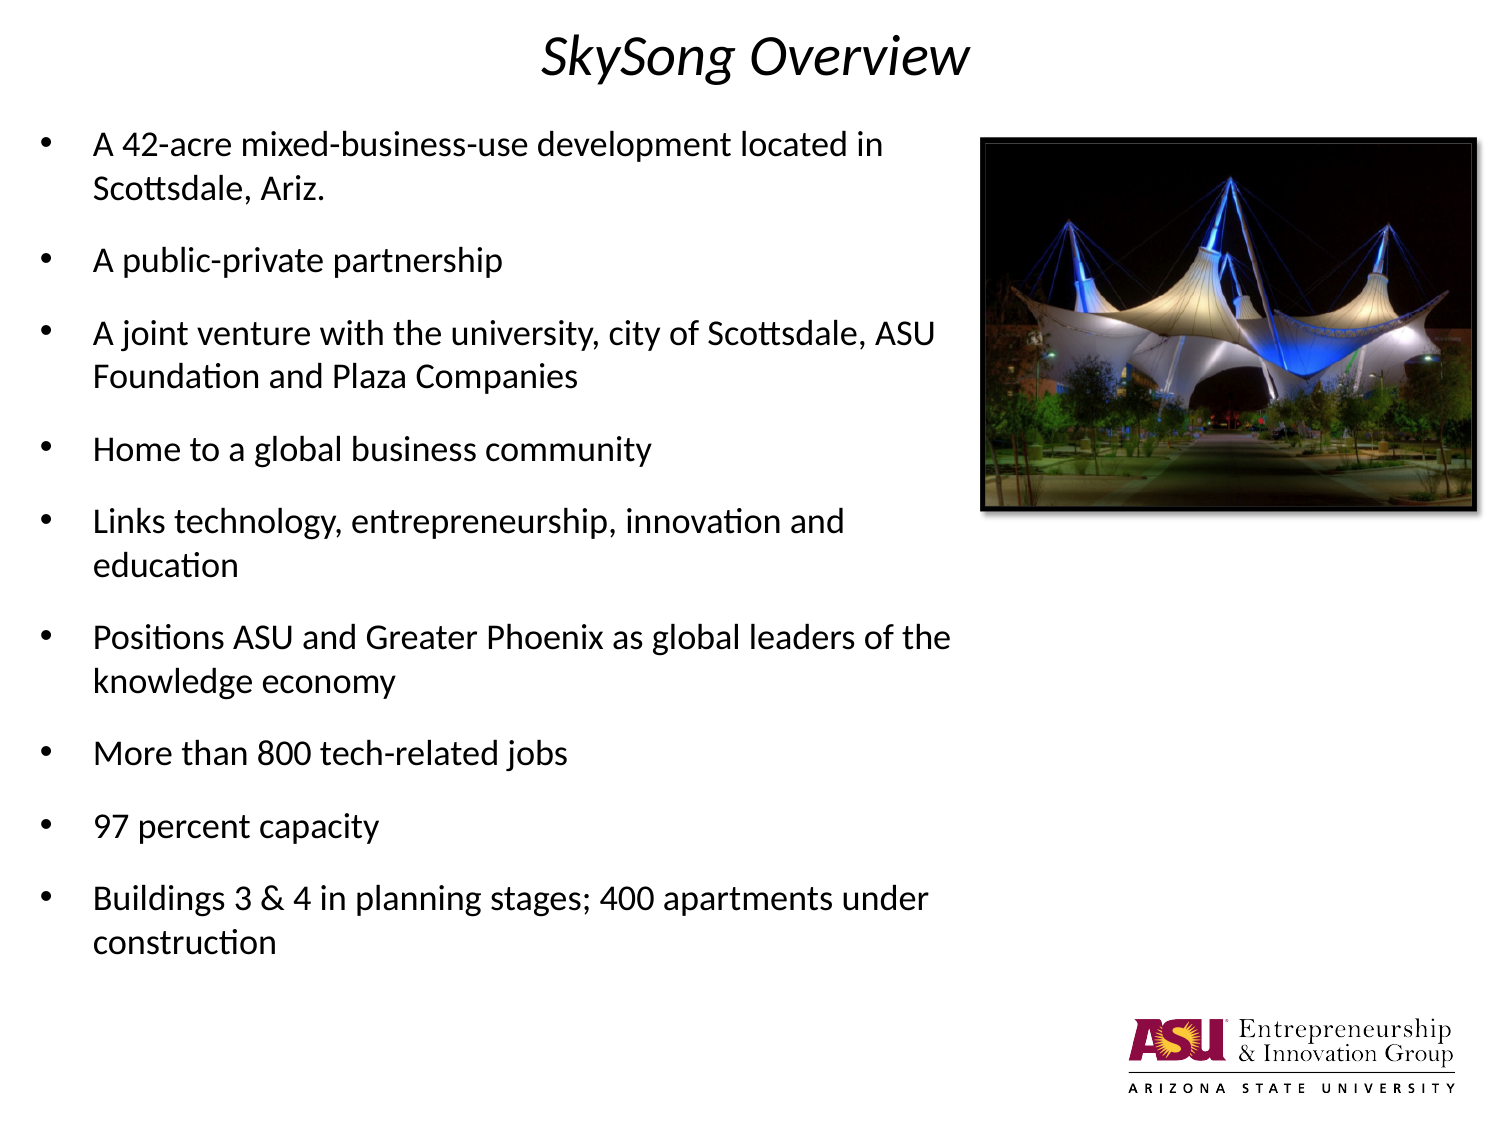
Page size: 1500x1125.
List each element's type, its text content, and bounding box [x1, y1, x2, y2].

picture [974, 132, 1488, 526]
title SkySong Overview [303, 0, 1209, 105]
picture [1110, 1011, 1473, 1105]
list A 42-acre mixed-business-use development located in Scottsdale, Ariz. A public-private partnership A joint venture with the university, city of Scottsdale, ASU Foundation and Plaza Companies Home to a global business community Links technology, entrepreneurship, innovation and education Positions ASU and Greater Phoenix as global leaders of the knowledge economy More than 800 tech-related jobs 97 percent capacity Buildings 3 & 4 in planning stages; 400 apartments under construction [24, 112, 975, 975]
